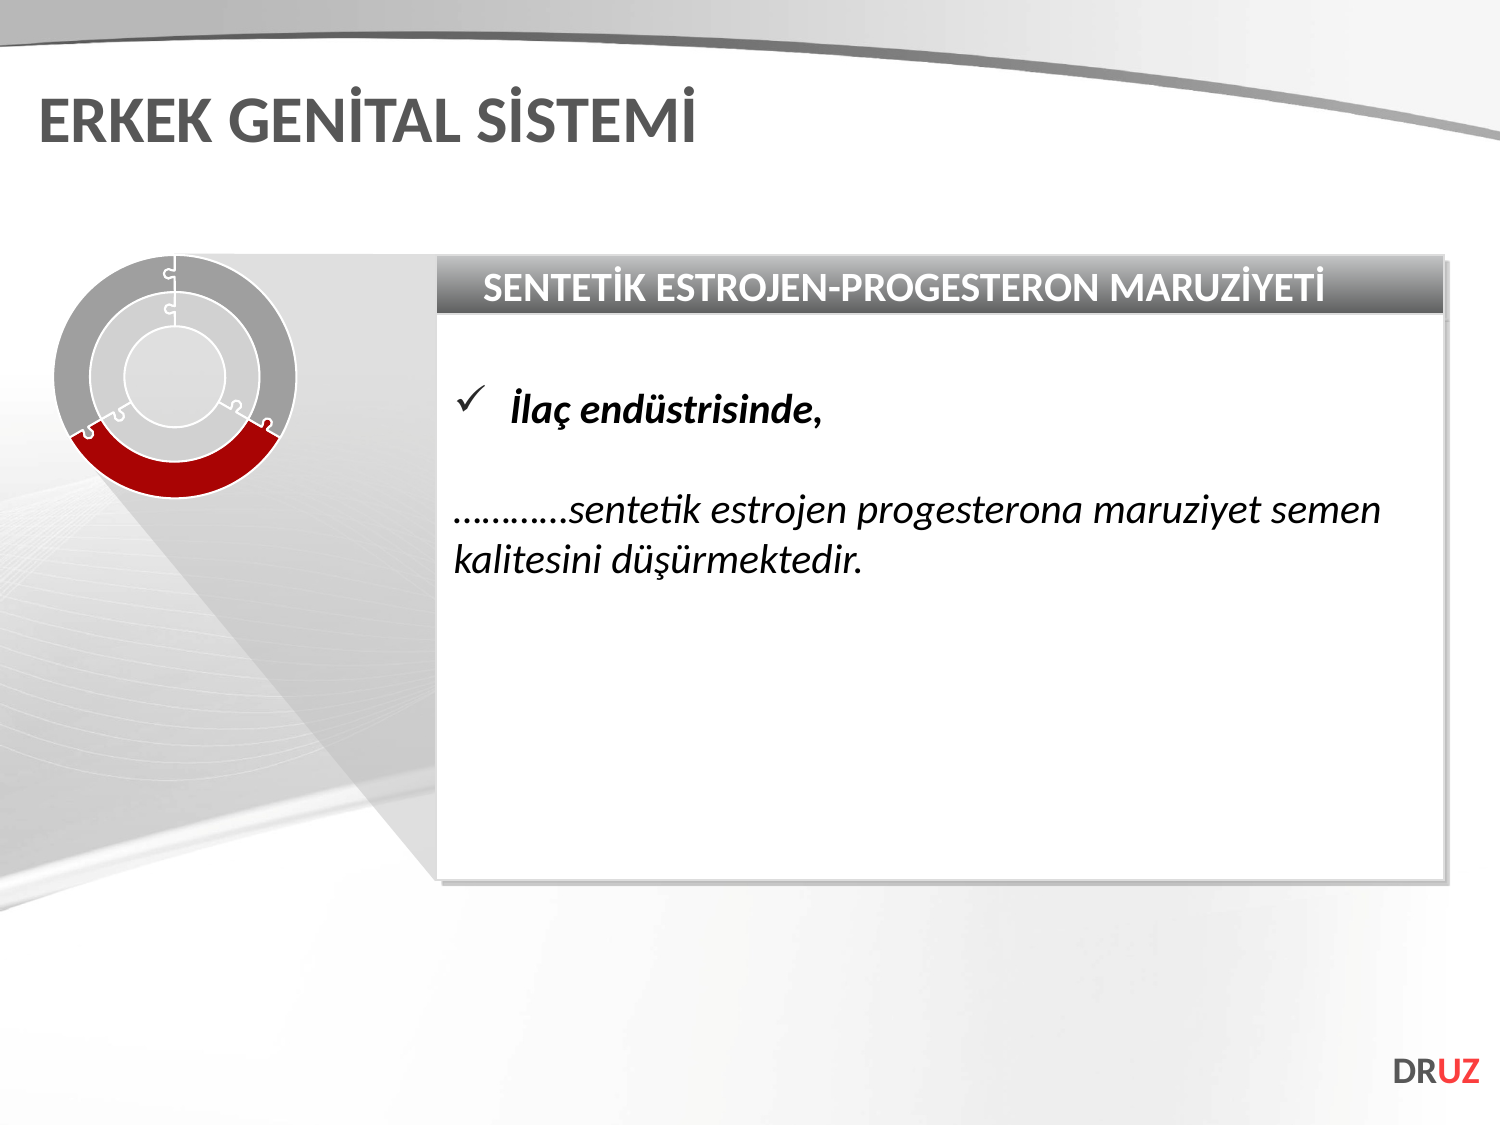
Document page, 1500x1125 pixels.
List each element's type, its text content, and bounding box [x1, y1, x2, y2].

text_box DRUZ [1378, 1046, 1480, 1125]
text_box İlaç endüstrisinde, …………sentetik estrojen progesterona maruziyet semen kalitesini düşürmektedir. [435, 314, 1444, 881]
text_box ERKEK GENİTAL SİSTEMİ [38, 67, 1485, 174]
picture [0, 0, 1500, 1125]
text_box [125, 253, 436, 882]
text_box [52, 254, 297, 499]
text_box SENTETİK ESTROJEN-PROGESTERON MARUZİYETİ [435, 255, 1444, 314]
